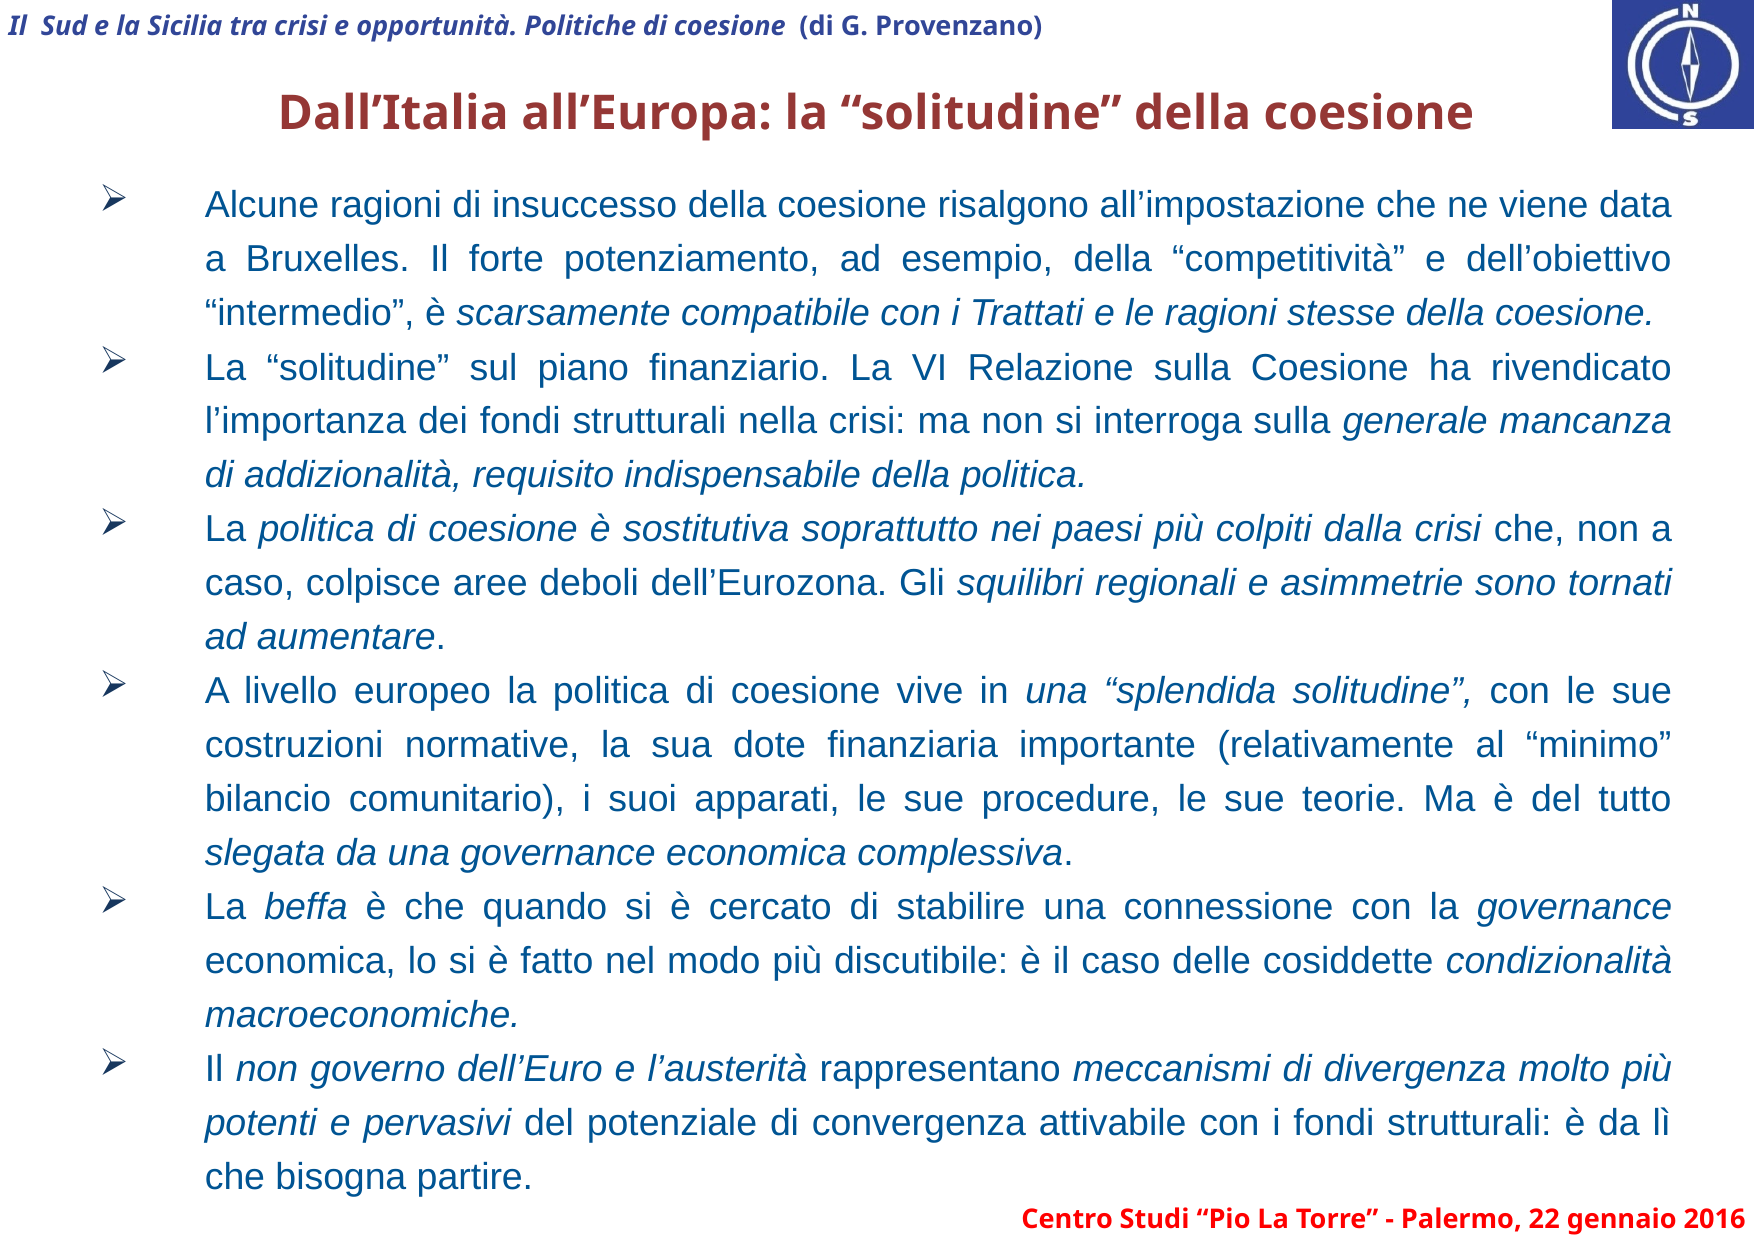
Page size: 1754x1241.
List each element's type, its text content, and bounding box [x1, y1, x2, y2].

text_box Dall’Italia all’Europa: la “solitudine” della coesione [0, 73, 1754, 148]
picture [1611, 0, 1754, 130]
text_box Centro Studi “Pio La Torre” - Palermo, 22 gennaio 2016 [0, 1193, 1754, 1241]
text_box Il Sud e la Sicilia tra crisi e opportunità. Politiche di coesione (di G. Provenzano) [0, 0, 1609, 50]
text_box Alcune ragioni di insuccesso della coesione risalgono all’impostazione che ne viene data a Bruxelles. Il forte potenziamento, ad esempio, della “competitività” e dell’obiettivo “intermedio”, è scarsamente compatibile con i Trattati e le ragioni stesse della coesione. La “solitudine” sul piano finanziario. La VI Relazione sulla Coesione ha rivendicato l’importanza dei fondi strutturali nella crisi: ma non si interroga sulla generale mancanza di addizionalità, requisito indispensabile della politica. La politica di coesione è sostitutiva soprattutto nei paesi più colpiti dalla crisi che, non a caso, colpisce aree deboli dell’Eurozona. Gli squilibri regionali e asimmetrie sono tornati ad aumentare. A livello europeo la politica di coesione vive in una “splendida solitudine”, con le sue costruzioni normative, la sua dote finanziaria importante (relativamente al “minimo” bilancio comunitario), i suoi apparati, le sue procedure, le sue teorie. Ma è del tutto slegata da una governance economica complessiva. La beffa è che quando si è cercato di stabilire una connessione con la governance economica, lo si è fatto nel modo più discutibile: è il caso delle cosiddette condizionalità macroeconomiche. Il non governo dell’Euro e l’austerità rappresentano meccanismi di divergenza molto più potenti e pervasivi del potenziale di convergenza attivabile con i fondi strutturali: è da lì che bisogna partire. [90, 162, 1681, 1206]
